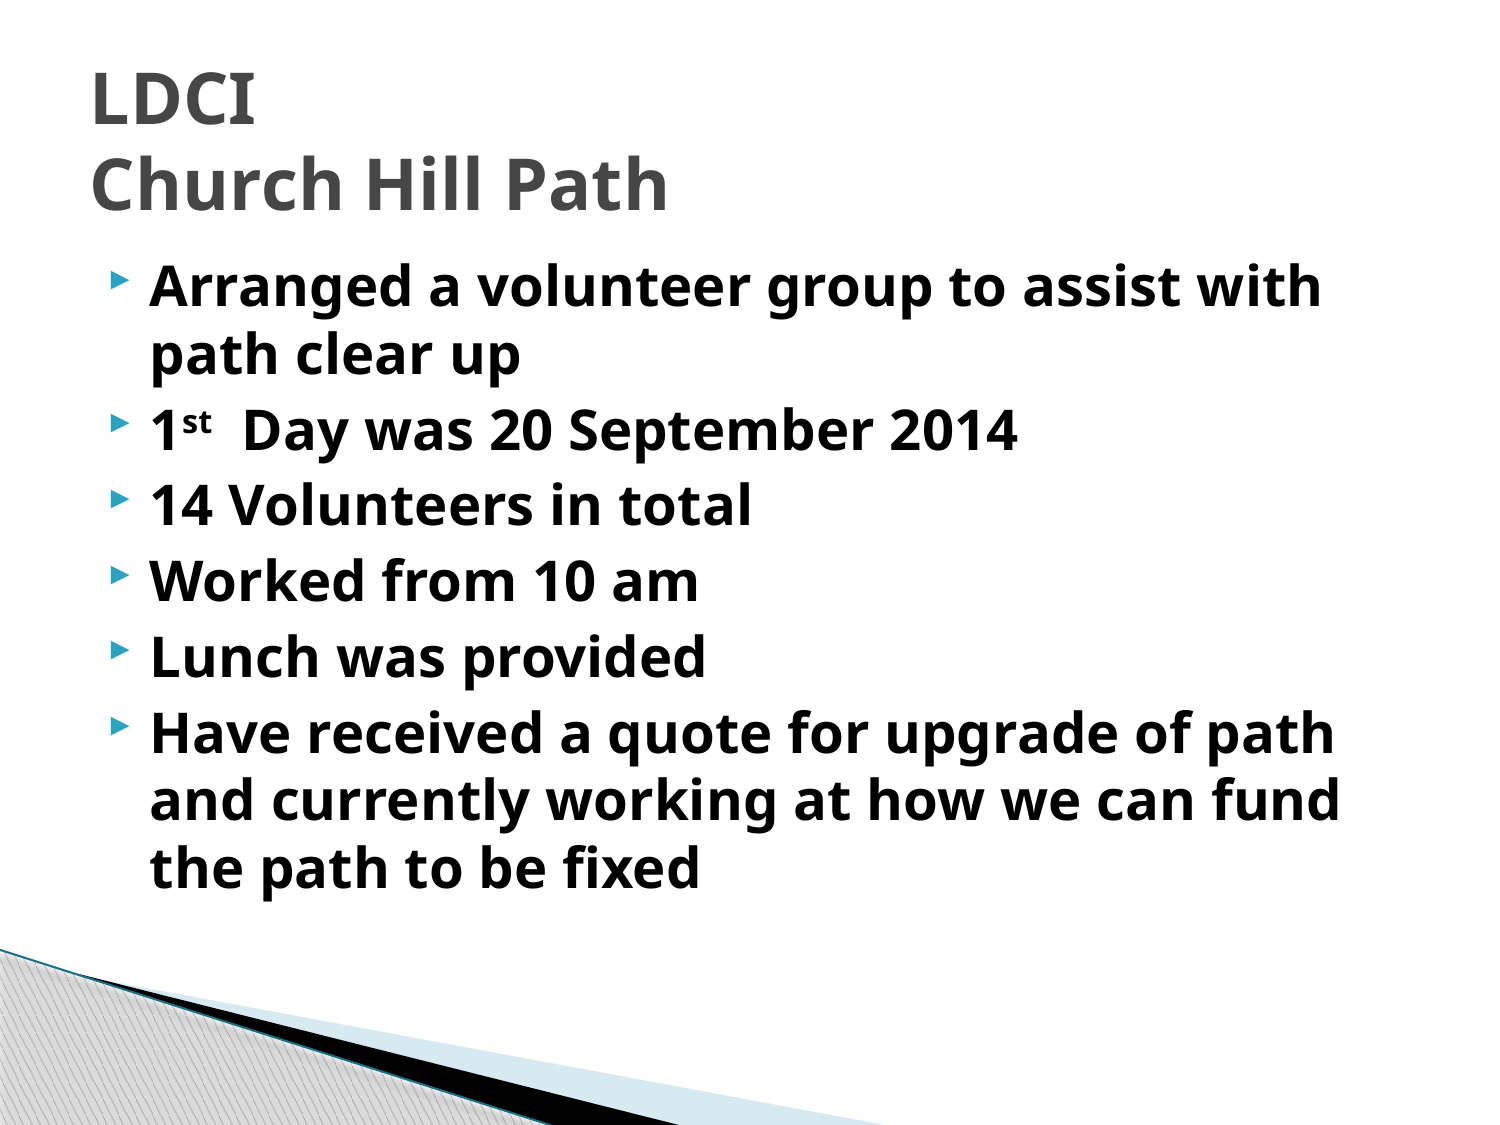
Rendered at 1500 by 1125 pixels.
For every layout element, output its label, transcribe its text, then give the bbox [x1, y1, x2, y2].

list Arranged a volunteer group to assist with path clear up 1st Day was 20 September 2014 14 Volunteers in total Worked from 10 am Lunch was provided Have received a quote for upgrade of path and currently working at how we can fund the path to be fixed [75, 243, 1425, 986]
title LDCI Church Hill Path [75, 45, 1425, 233]
